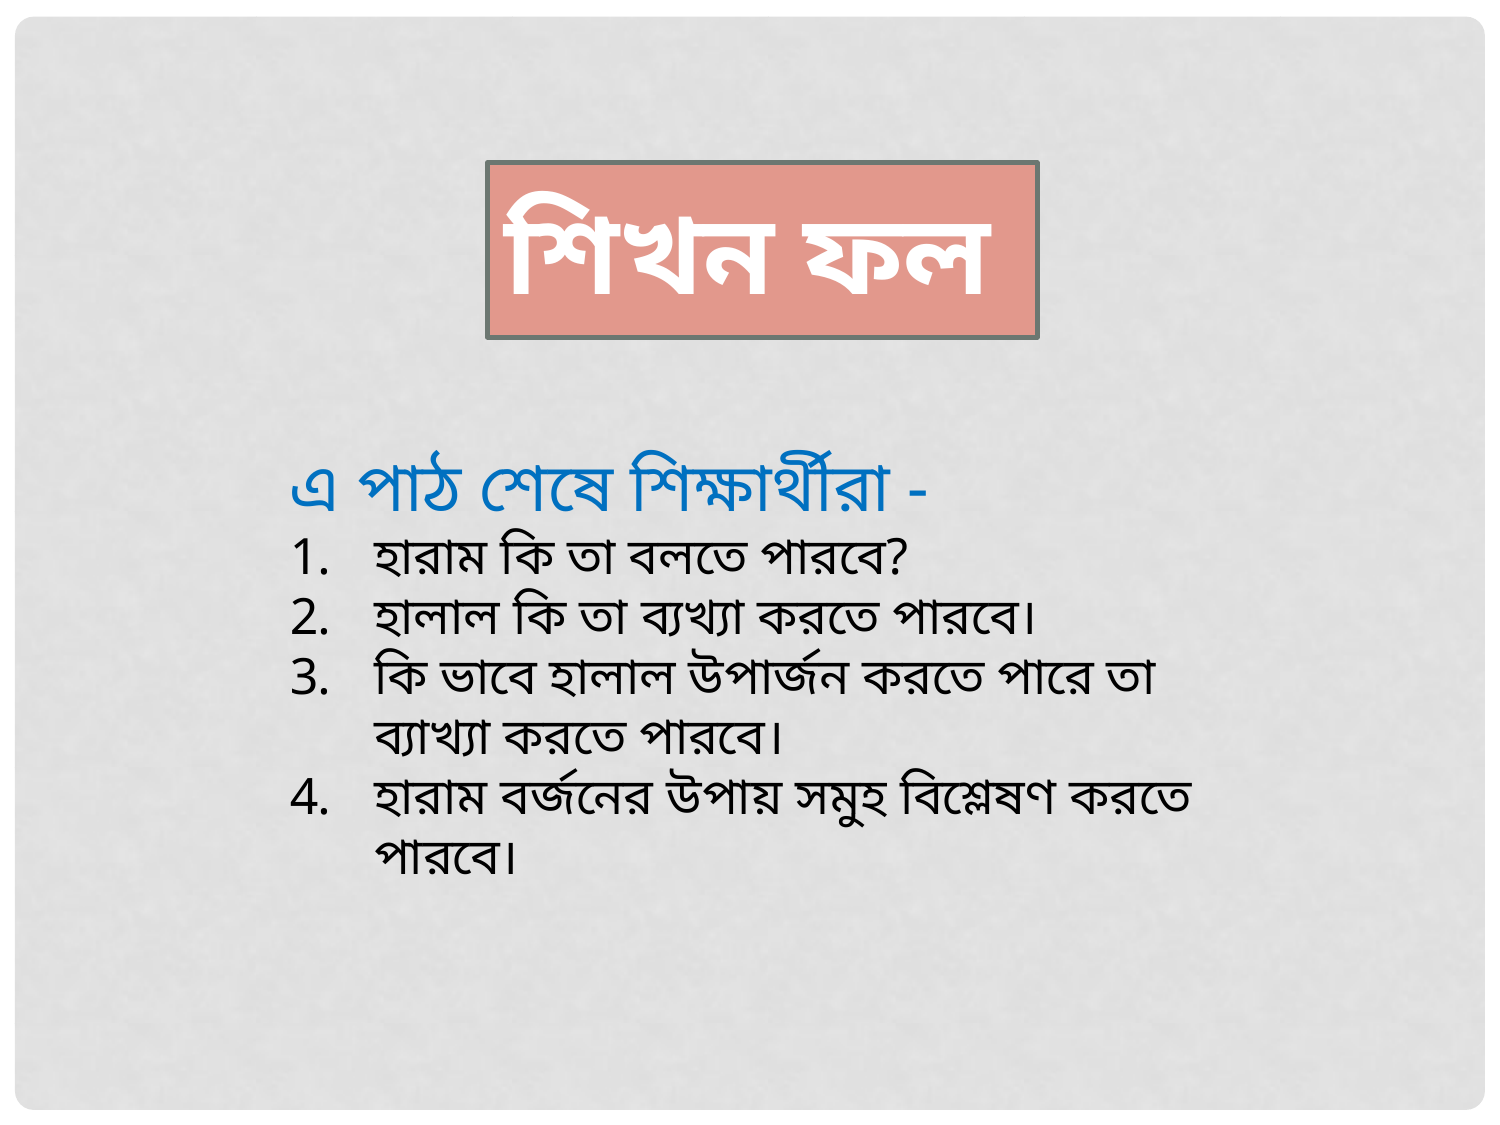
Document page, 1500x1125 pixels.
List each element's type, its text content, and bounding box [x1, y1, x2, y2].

text_box শিখন ফল [485, 160, 1040, 340]
text_box এ পাঠ শেষে শিক্ষার্থীরা - হারাম কি তা বলতে পারবে? হালাল কি তা ব্যখ্যা করতে পারবে। কি ভাবে হালাল উপার্জন করতে পারে তা ব্যাখ্যা করতে পারবে। হারাম বর্জনের উপায় সমুহ বিশ্লেষণ করতে পারবে। [274, 437, 1263, 893]
